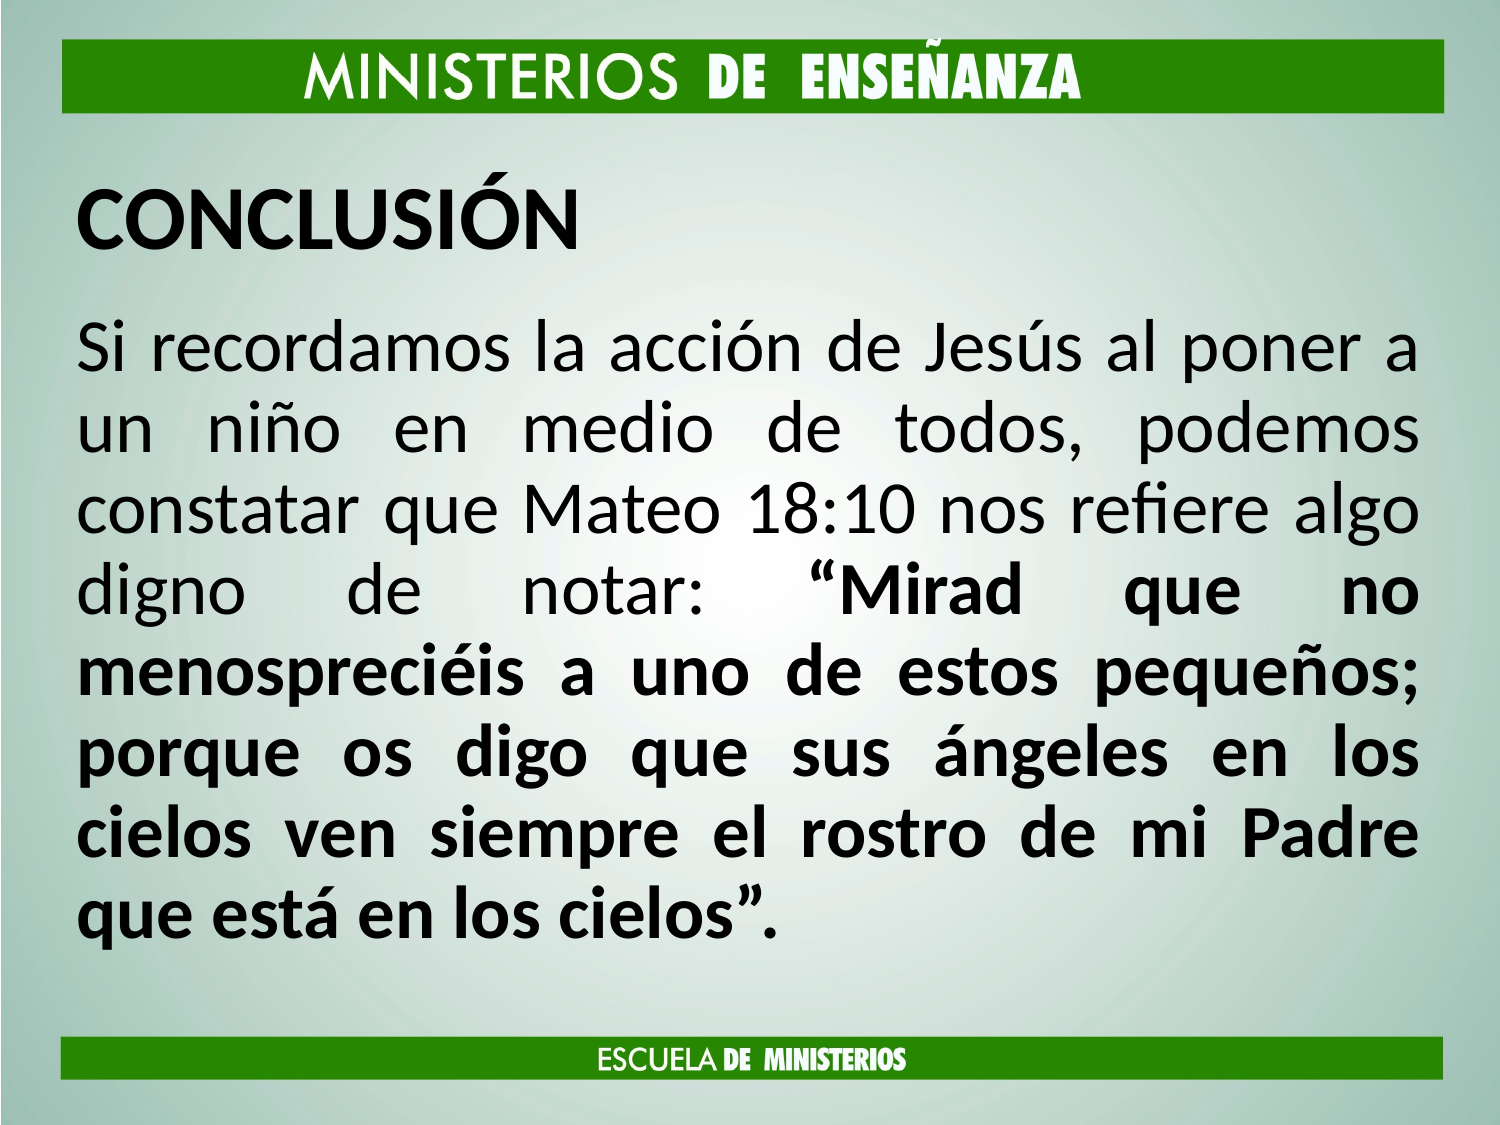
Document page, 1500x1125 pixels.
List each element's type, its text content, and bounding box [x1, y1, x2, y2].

list Si recordamos la acción de Jesús al poner a un niño en medio de todos, podemos constatar que Mateo 18:10 nos refiere algo digno de notar: “Mirad que no menospreciéis a uno de estos pequeños; porque os digo que sus ángeles en los cielos ven siempre el rostro de mi Padre que está en los cielos”. [61, 299, 1437, 1014]
title CONCLUSIÓN [61, 161, 1437, 278]
